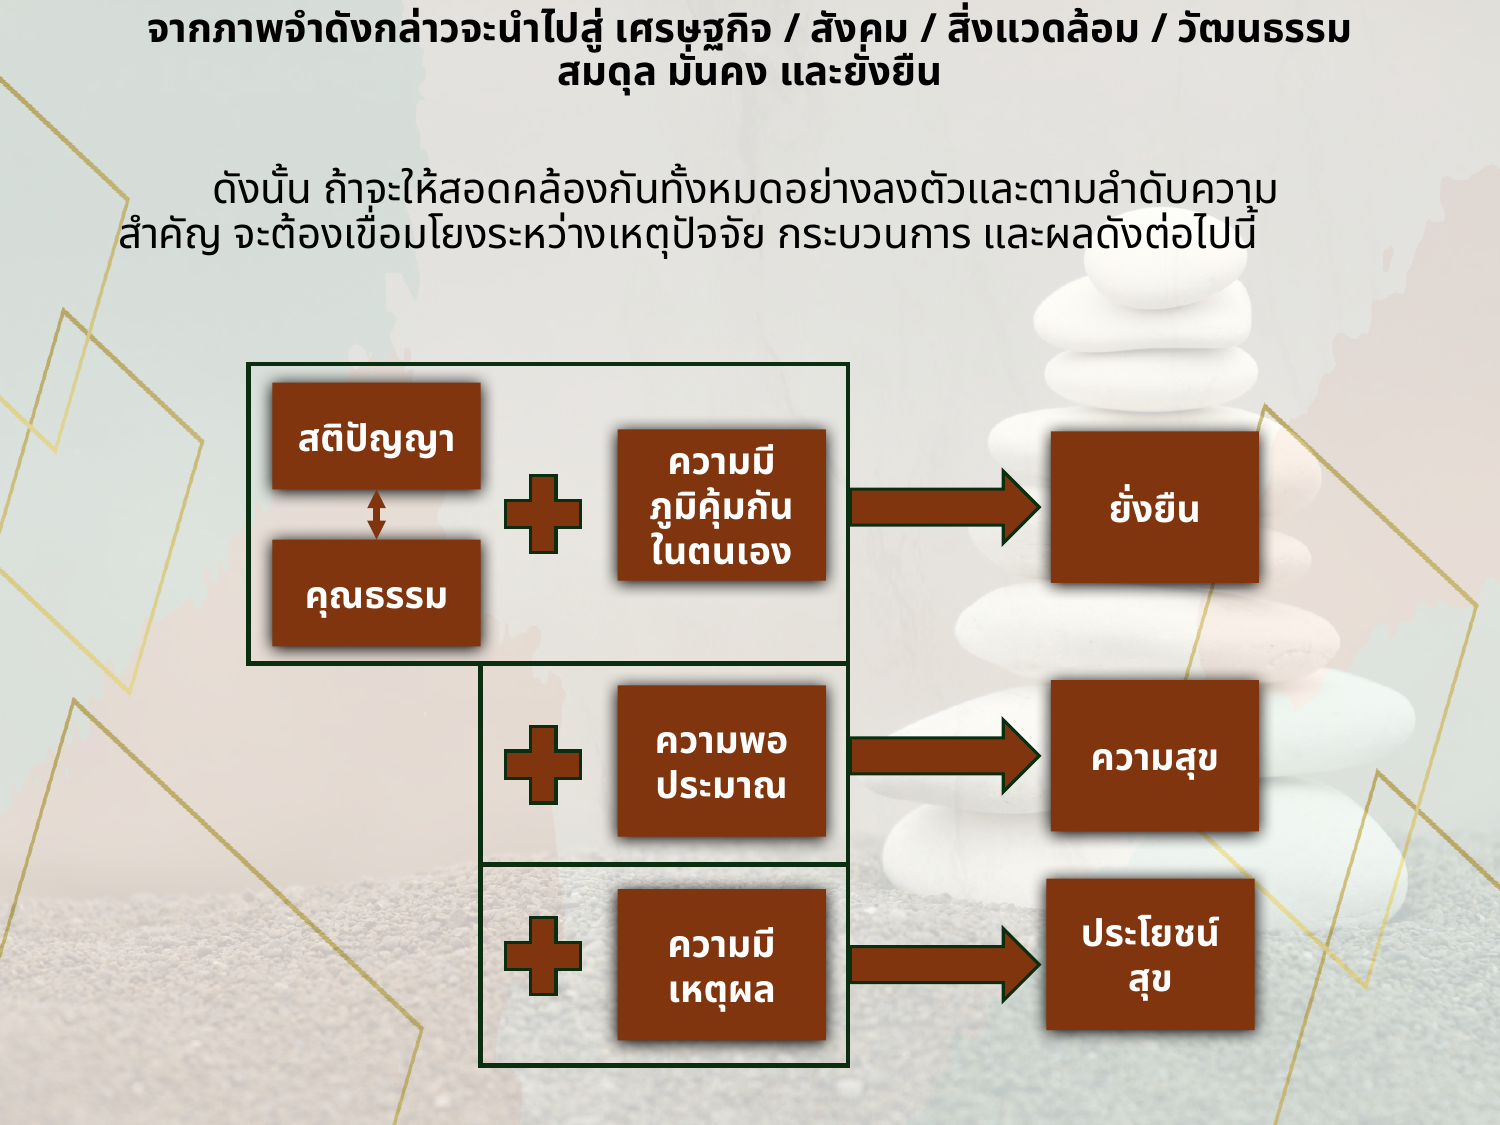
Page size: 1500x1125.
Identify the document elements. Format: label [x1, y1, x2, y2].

picture [0, 0, 1500, 1125]
text_box [248, 363, 1260, 1066]
